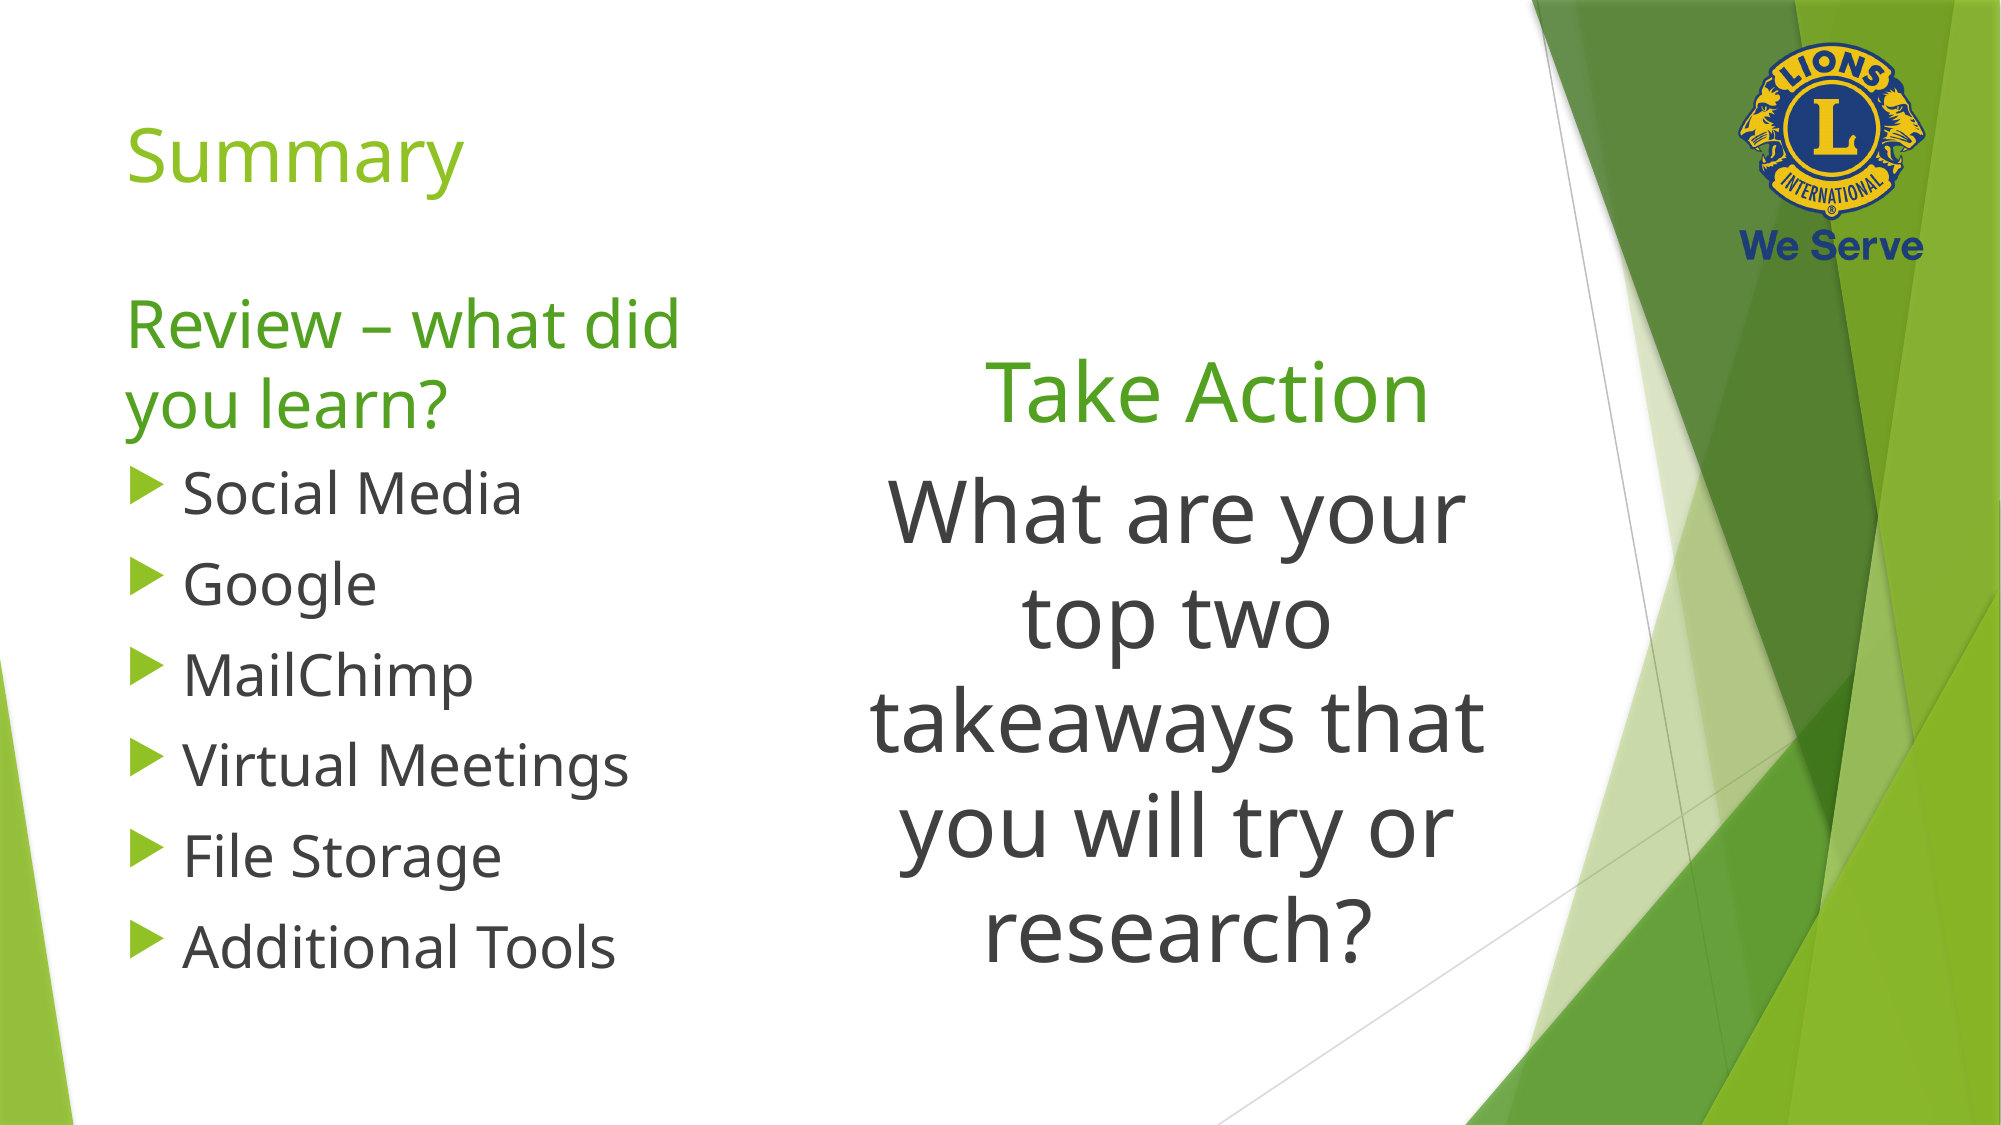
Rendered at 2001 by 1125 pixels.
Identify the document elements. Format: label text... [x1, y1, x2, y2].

list What are your top two takeaways that you will try or research? [834, 448, 1522, 991]
list Review – what did you learn? [110, 354, 798, 448]
list Social Media Google MailChimp Virtual Meetings File Storage Additional Tools [110, 448, 798, 991]
list Take Action [970, 351, 1658, 447]
picture [1683, 0, 2000, 279]
title Summary [111, 99, 1522, 317]
